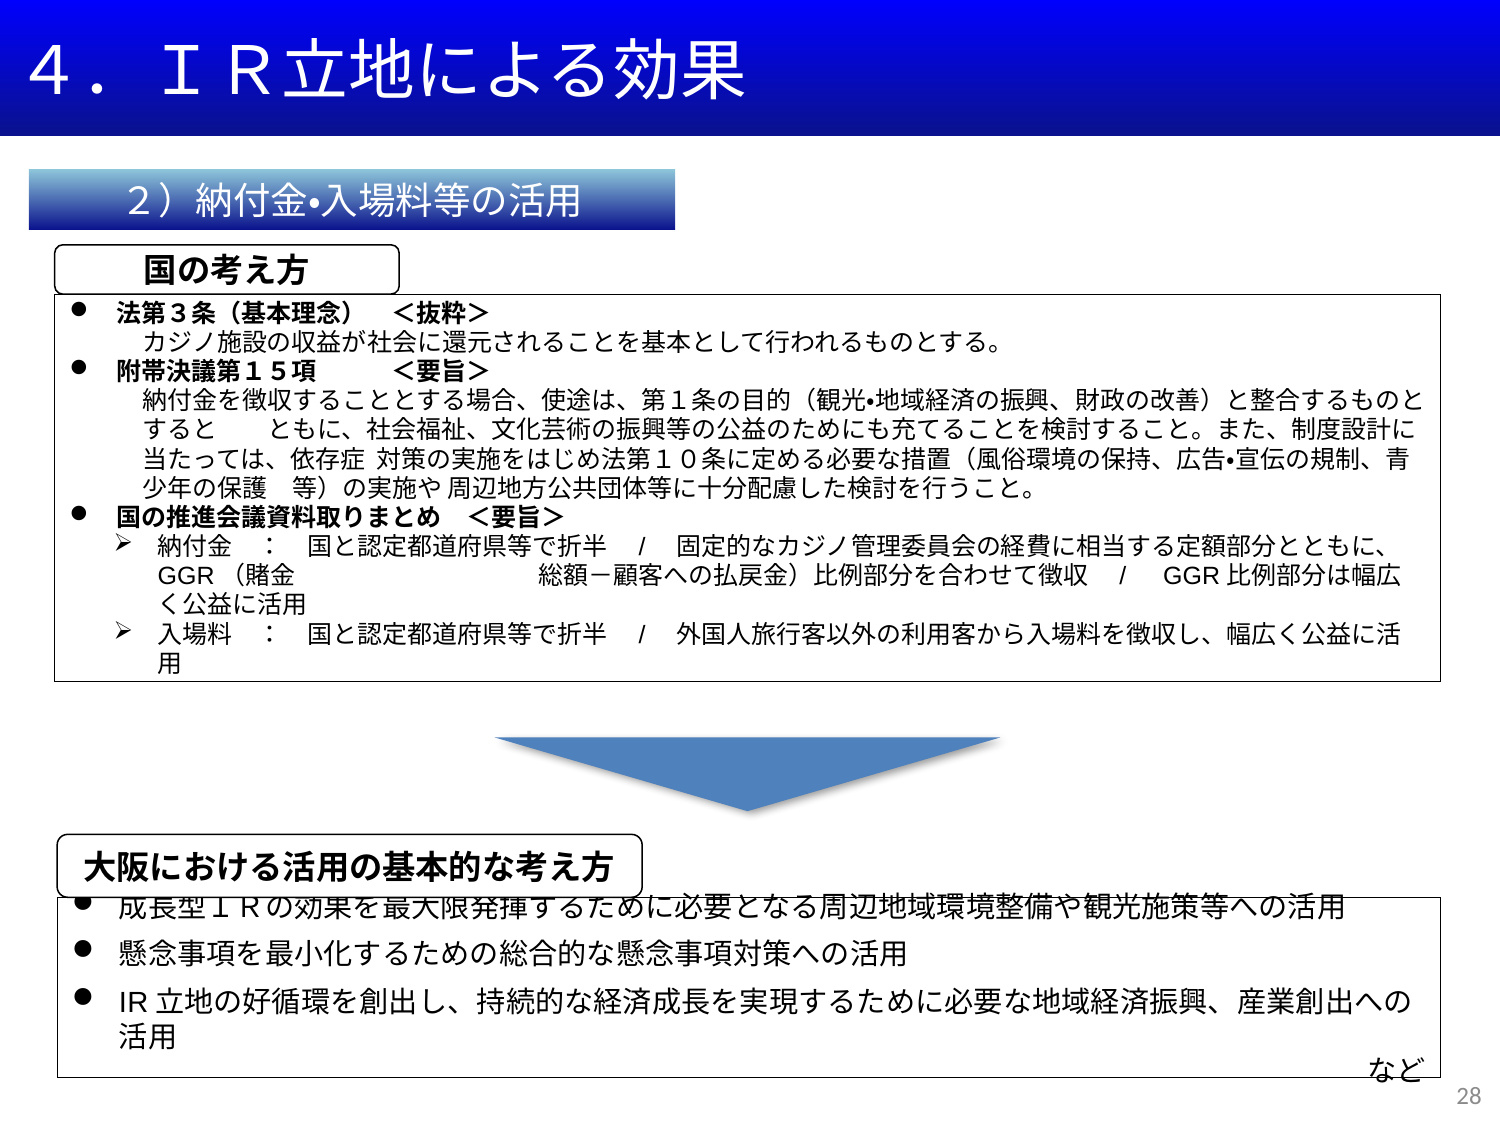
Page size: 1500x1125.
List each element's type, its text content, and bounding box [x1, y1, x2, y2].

text_box [492, 735, 1003, 814]
text_box 大阪における活用の基本的な考え方 [55, 832, 645, 900]
slide_number 28 [1146, 1065, 1497, 1125]
text_box 法第３条（基本理念） ＜抜粋＞ カジノ施設の収益が社会に還元されることを基本として行われるものとする。 附帯決議第１５項 ＜要旨＞ 納付金を徴収することとする場合、使途は、第１条の目的（観光・地域経済の振興、財政の改善）と整合するものとすると ともに、社会福祉、文化芸術の振興等の公益のためにも充てることを検討すること。また、制度設計に当たっては、依存症 対策の実施をはじめ法第１０条に定める必要な措置（風俗環境の保持、広告・宣伝の規制、青少年の保護 等）の実施や 周辺地方公共団体等に十分配慮した検討を行うこと。 国の推進会議資料取りまとめ ＜要旨＞ 納付金 ： 国と認定都道府県等で折半 / 固定的なカジノ管理委員会の経費に相当する定額部分とともに、GGR（賭金 総額－顧客への払戻金）比例部分を合わせて徴収 / GGR比例部分は幅広く公益に活用 入場料 ： 国と認定都道府県等で折半 / 外国人旅行客以外の利用客から入場料を徴収し、幅広く公益に活用 [54, 294, 1441, 682]
text_box ４．ＩＲ立地による効果 [0, 0, 1500, 136]
text_box 成長型ＩＲの効果を最大限発揮するために必要となる周辺地域環境整備や観光施策等への活用 懸念事項を最小化するための総合的な懸念事項対策への活用 IR立地の好循環を創出し、持続的な経済成長を実現するために必要な地域経済振興、産業創出への活用 など [57, 897, 1441, 1078]
text_box ２）納付金・入場料等の活用 [28, 169, 676, 230]
text_box 国の考え方 [52, 242, 402, 297]
